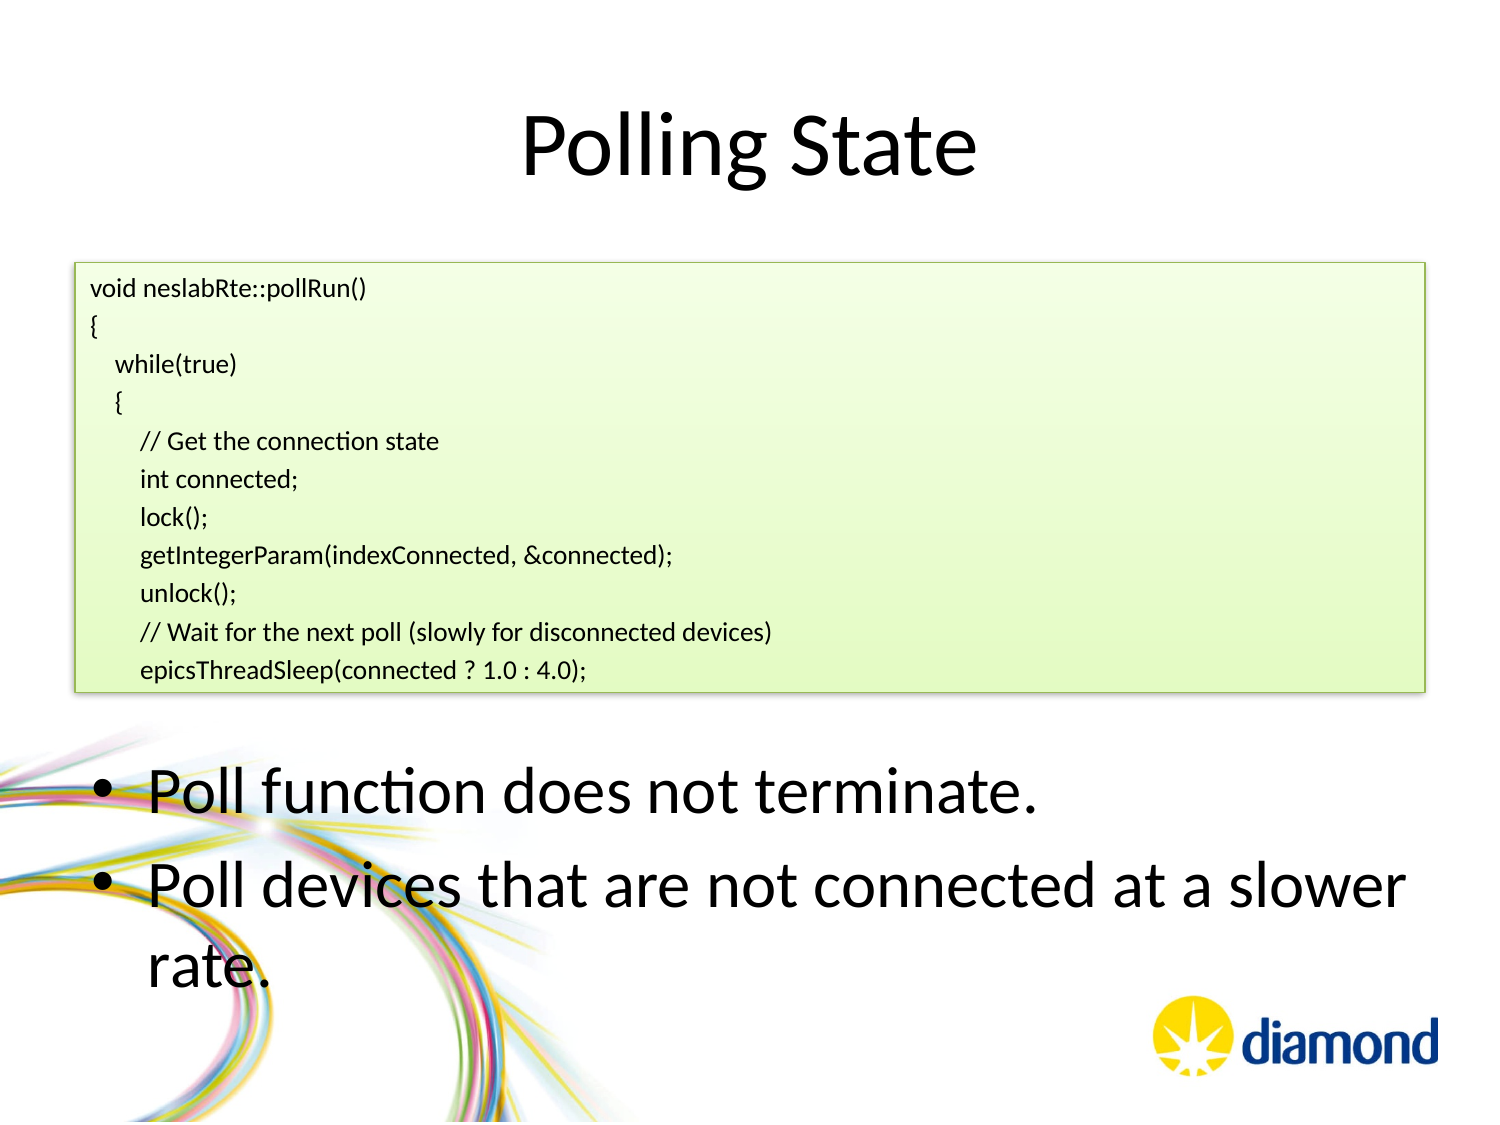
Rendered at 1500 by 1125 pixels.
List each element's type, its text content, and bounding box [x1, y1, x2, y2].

list void neslabRte::pollRun() { while(true) { // Get the connection state int connected; lock(); getIntegerParam(indexConnected, &connected); unlock(); // Wait for the next poll (slowly for disconnected devices) epicsThreadSleep(connected ? 1.0 : 4.0); [74, 262, 1426, 693]
text_box Poll function does not terminate. Poll devices that are not connected at a slower rate. [76, 739, 1427, 1040]
picture [0, 584, 1438, 1122]
title Polling State [75, 45, 1425, 233]
